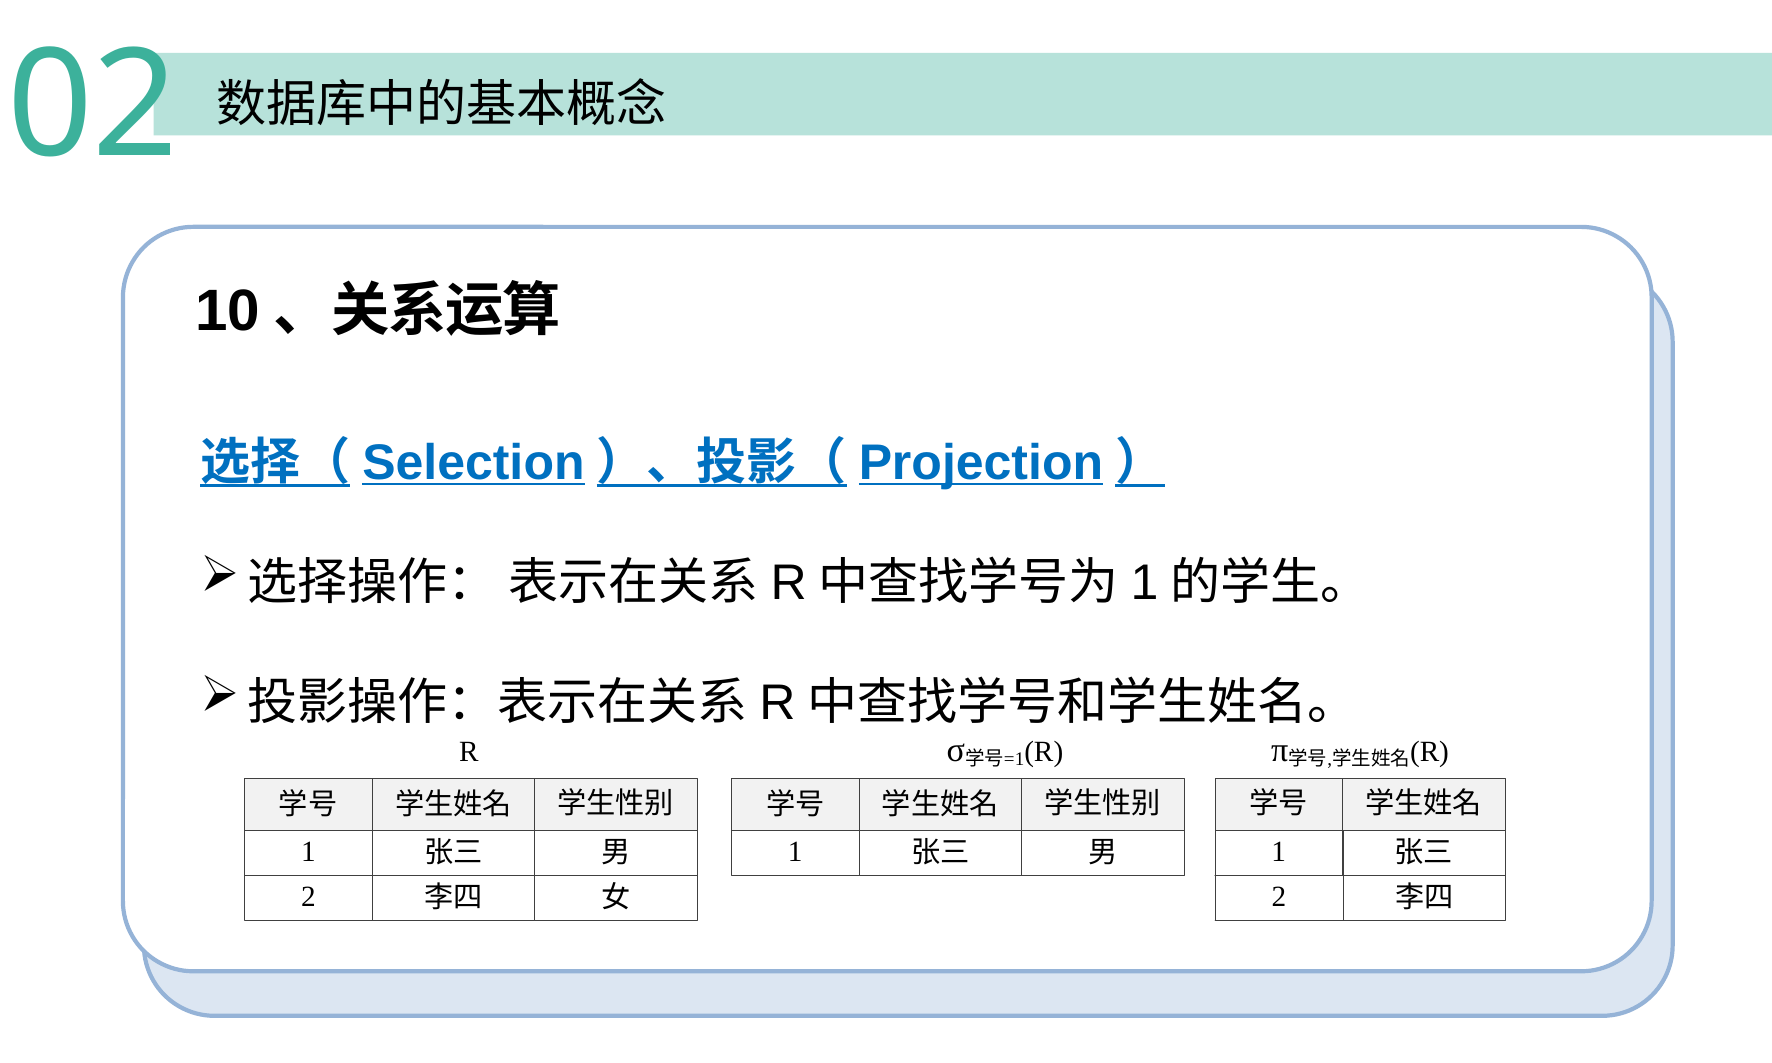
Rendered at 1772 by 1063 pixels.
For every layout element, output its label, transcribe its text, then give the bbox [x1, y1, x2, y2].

text_box 数据库中的基本概念 [166, 63, 681, 139]
text_box [151, 51, 1164, 138]
text_box 02 [0, 0, 194, 193]
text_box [122, 226, 1673, 1017]
text_box [1765, 51, 1772, 138]
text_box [240, 726, 1510, 925]
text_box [1169, 18, 1760, 291]
